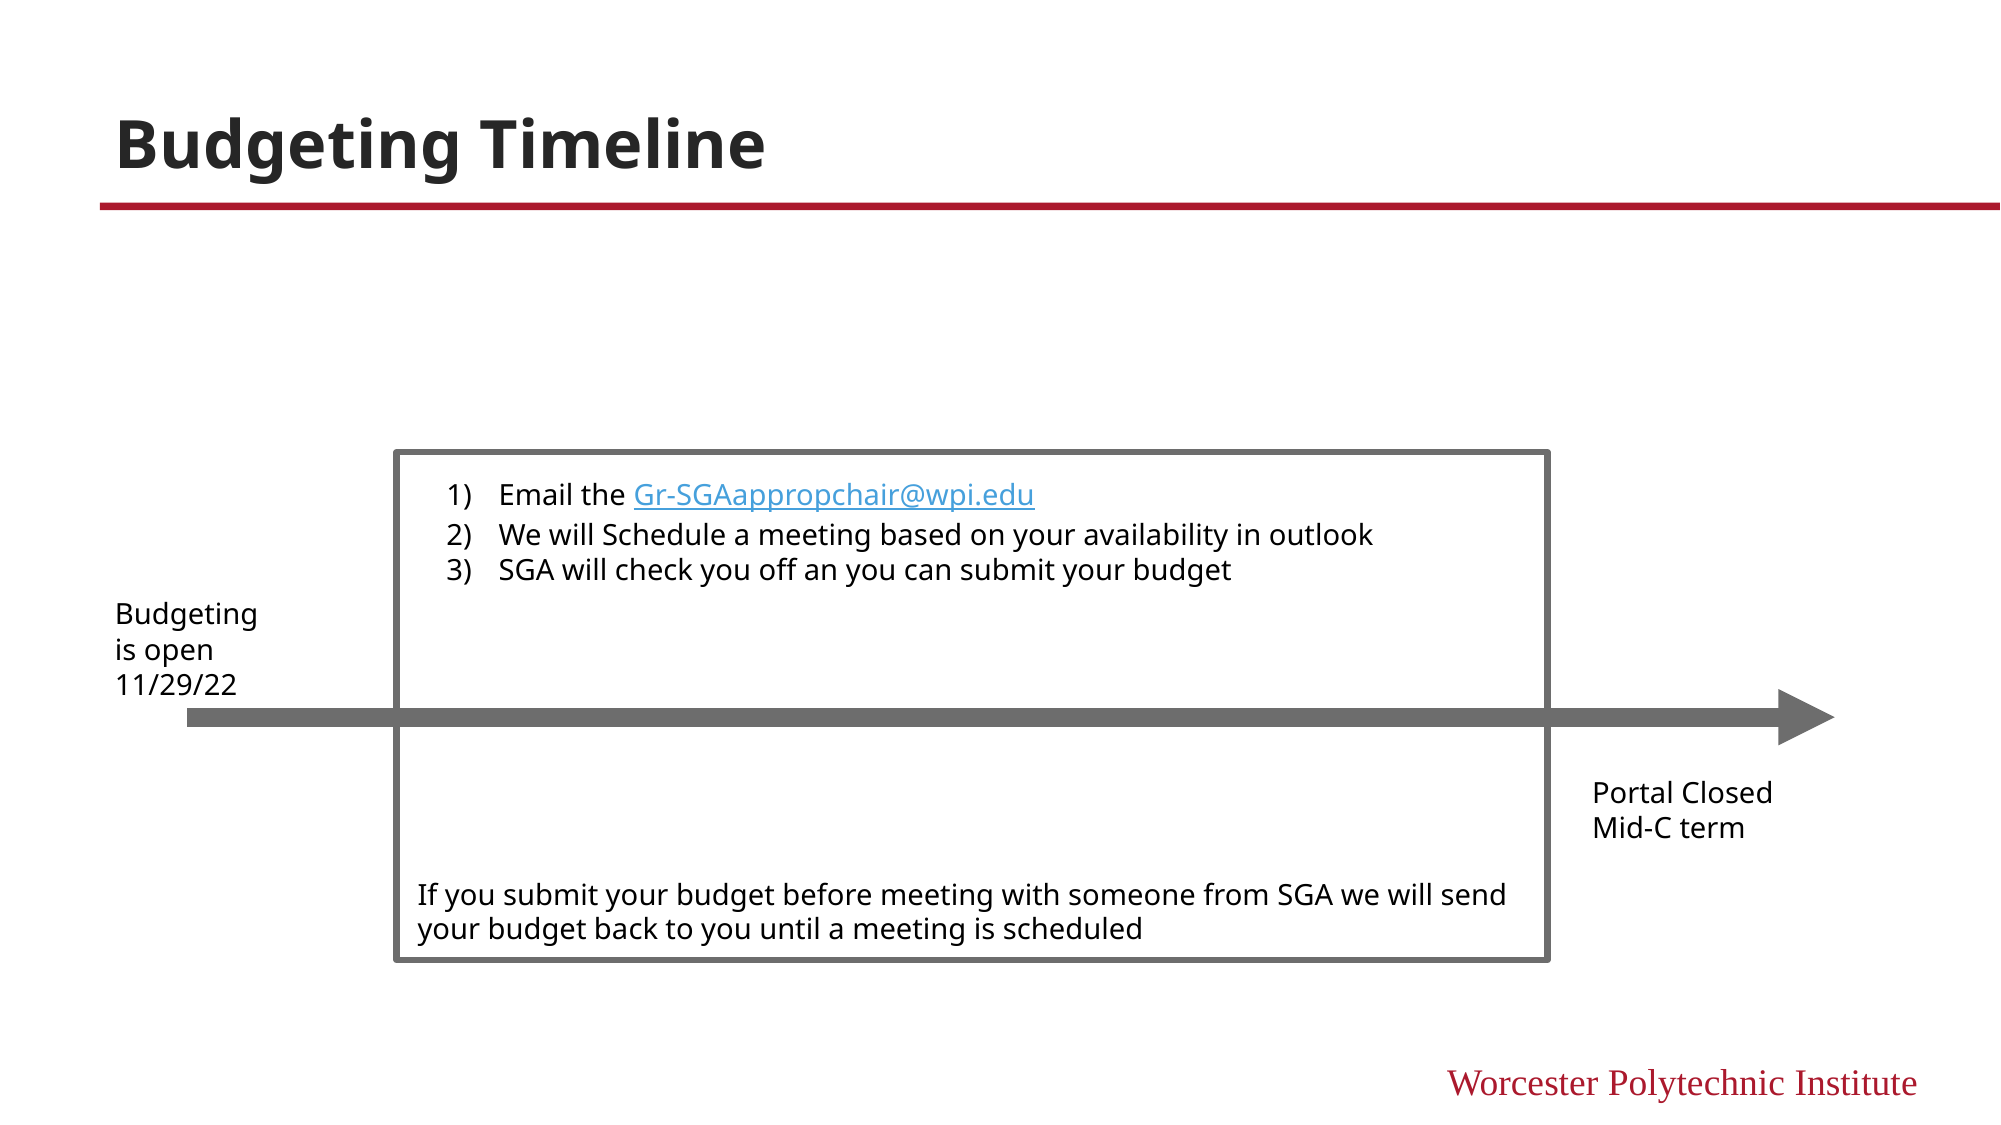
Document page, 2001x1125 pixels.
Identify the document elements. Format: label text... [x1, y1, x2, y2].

text_box Portal Closed Mid-C term [1577, 759, 1835, 860]
text_box If you submit your budget before meeting with someone from SGA we will send your budget back to you until a meeting is scheduled [402, 860, 1542, 961]
text_box Budgeting is open 11/29/22 [99, 580, 358, 716]
text_box [396, 452, 1548, 716]
title Budgeting Timeline [99, 57, 1900, 189]
text_box Email the Gr-SGAappropchair@wpi.edu We will Schedule a meeting based on your availability in outlook SGA will check you off an you can submit your budget [408, 461, 1548, 601]
text_box [396, 729, 1548, 961]
